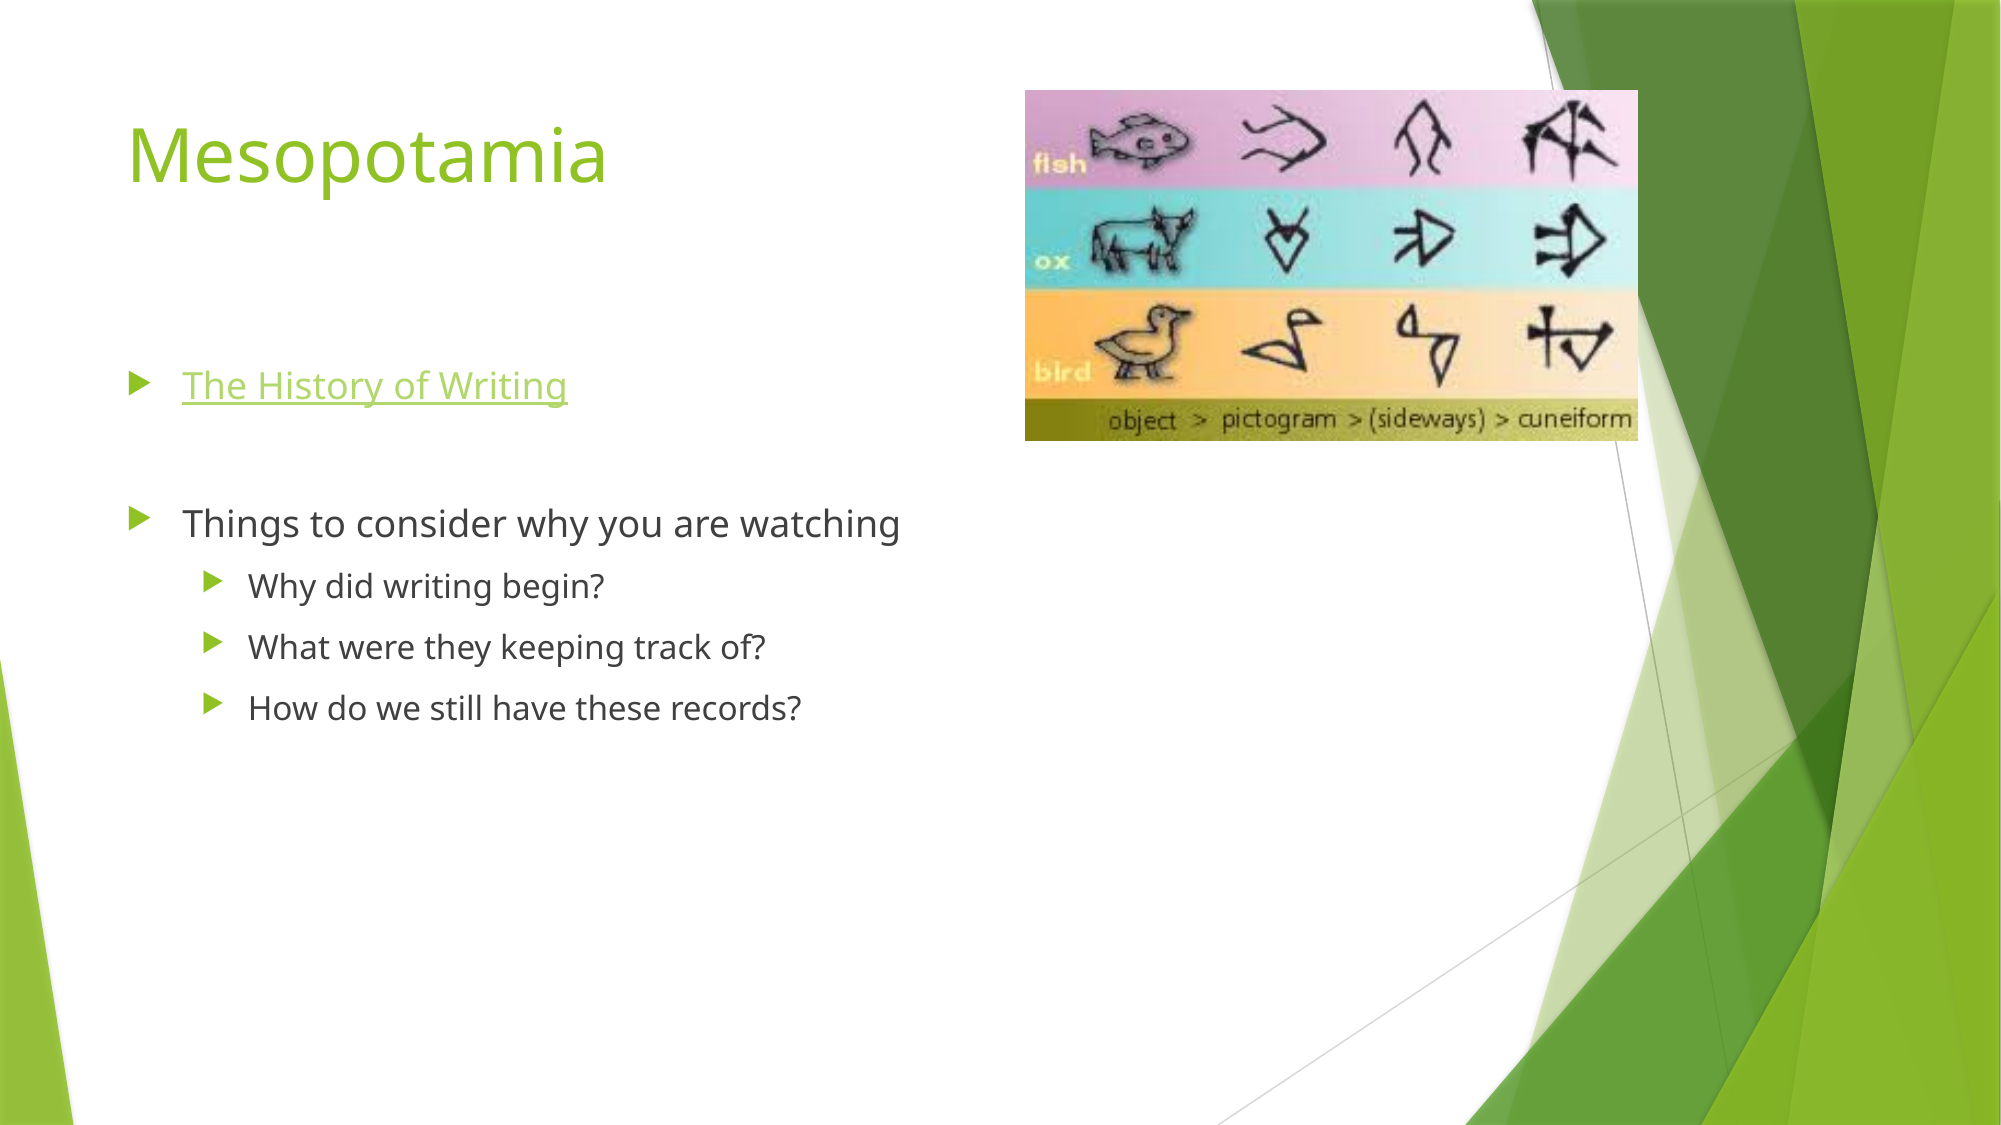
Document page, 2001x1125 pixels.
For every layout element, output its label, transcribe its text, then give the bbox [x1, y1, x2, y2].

list The History of Writing Things to consider why you are watching Why did writing begin? What were they keeping track of? How do we still have these records? [111, 354, 1522, 992]
title Mesopotamia [111, 99, 1019, 317]
picture [1024, 89, 1638, 441]
